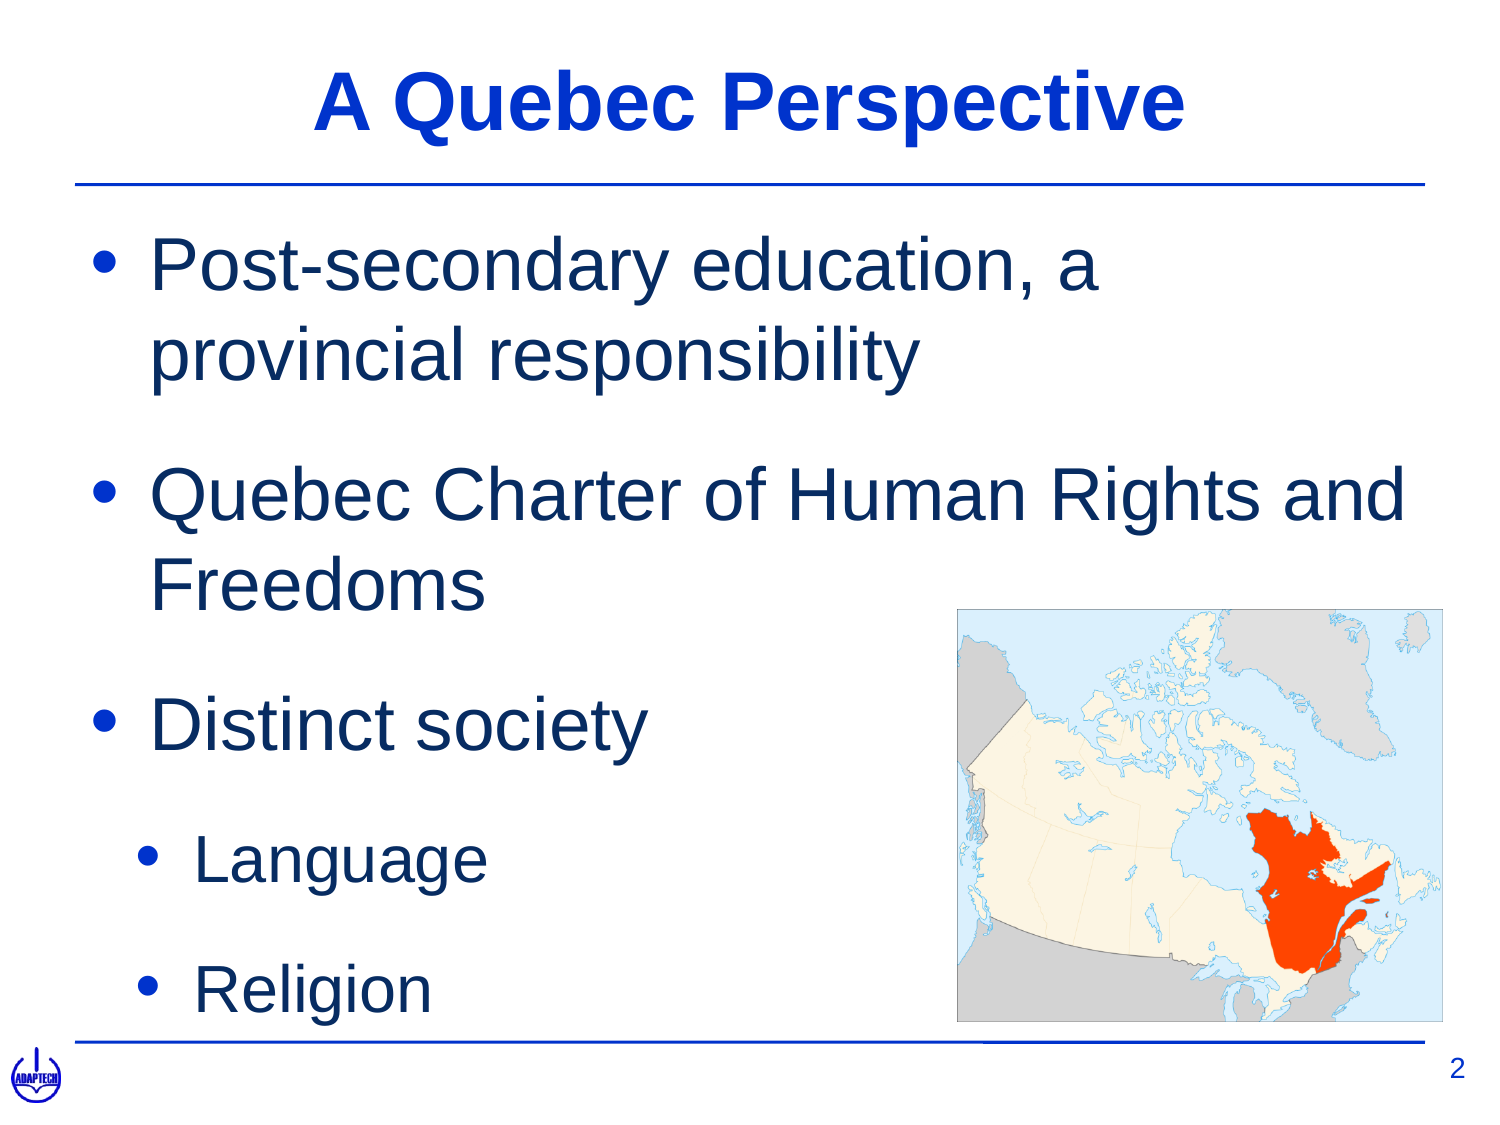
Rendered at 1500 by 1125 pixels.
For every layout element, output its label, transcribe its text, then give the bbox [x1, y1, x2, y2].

title A Quebec Perspective [75, 42, 1425, 155]
picture [11, 1047, 61, 1103]
picture [956, 609, 1443, 1022]
list Post-secondary education, a provincial responsibility Quebec Charter of Human Rights and Freedoms Distinct society Language Religion [75, 208, 1425, 1010]
slide_number 2 [1415, 1042, 1500, 1106]
